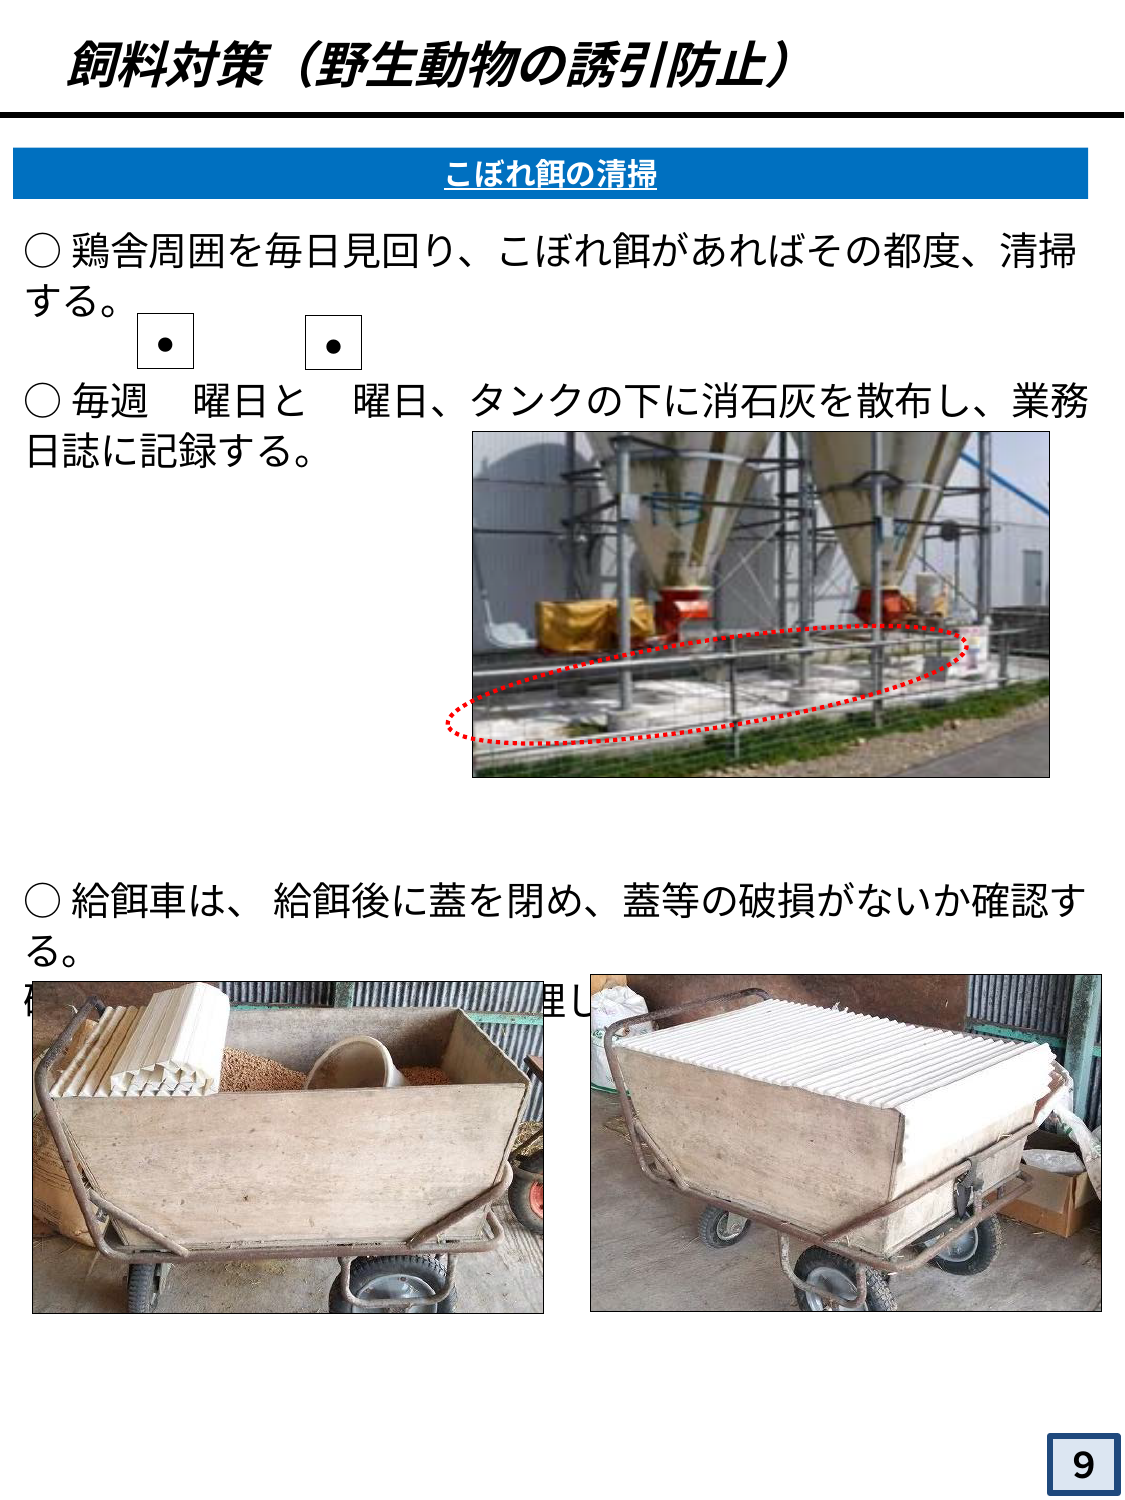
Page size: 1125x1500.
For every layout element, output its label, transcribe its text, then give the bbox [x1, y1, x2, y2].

text_box ● [305, 315, 362, 370]
text_box ○鶏舎周囲を毎日見回り、こぼれ餌があればその都度、清掃する。 ○毎週 曜日と 曜日、タンクの下に消石灰を散布し、業務日誌に記録する。 ○給餌車は、 給餌後に蓋を閉め、蓋等の破損がないか確認する。 破損があった場合は、随時修理し、業務日誌に記録する。 [8, 165, 1125, 1031]
text_box ９ [1049, 1436, 1118, 1494]
picture [590, 974, 1102, 1312]
text_box 飼料対策（野生動物の誘引防止） [46, 24, 1050, 104]
text_box ● [137, 313, 194, 369]
picture [472, 430, 1051, 778]
text_box こぼれ餌の清掃 [13, 147, 1089, 199]
picture [31, 981, 544, 1314]
text_box [445, 702, 467, 740]
